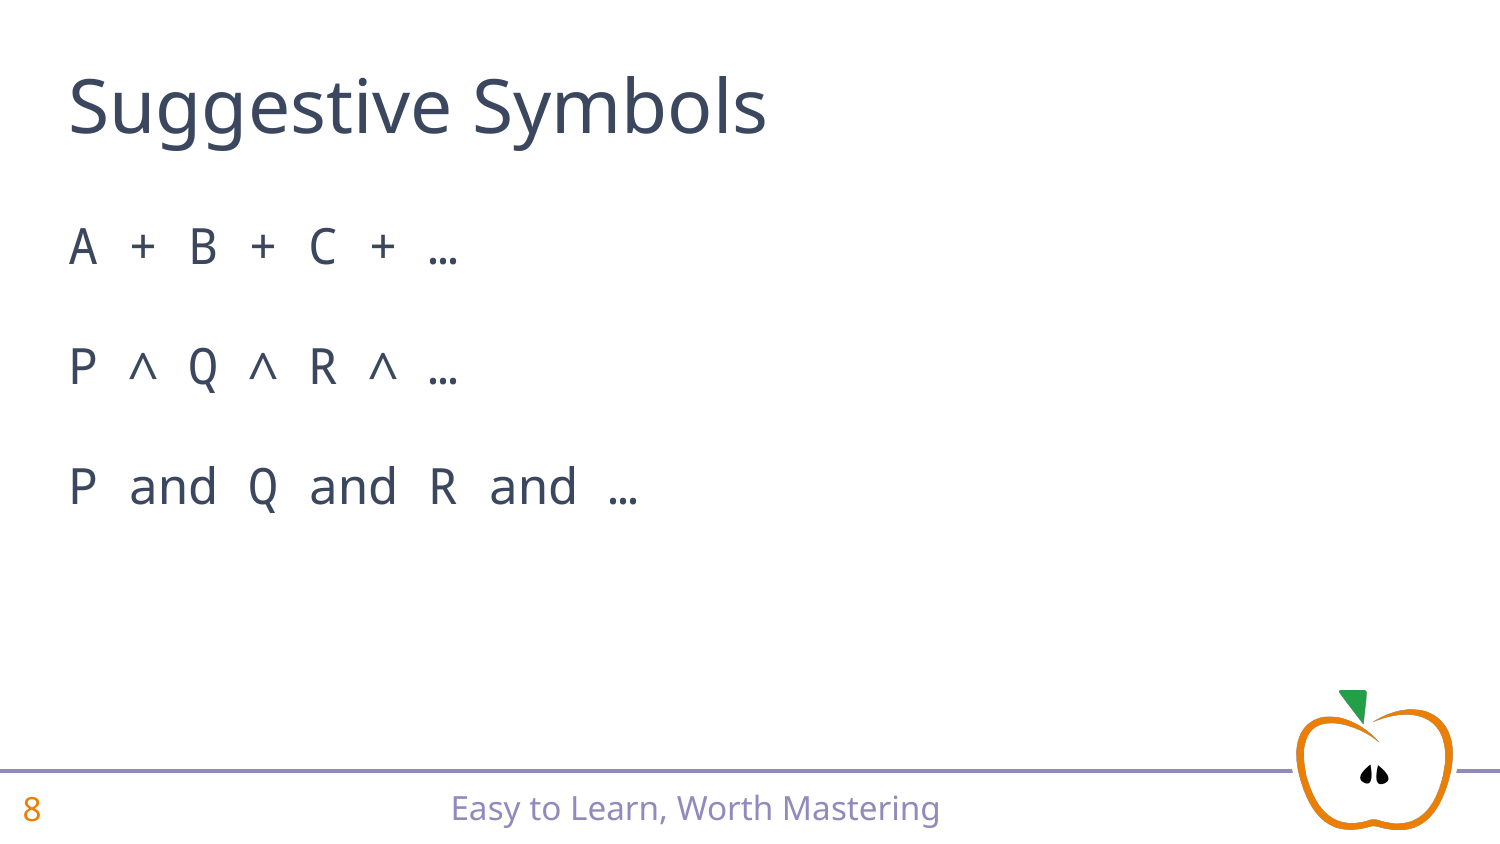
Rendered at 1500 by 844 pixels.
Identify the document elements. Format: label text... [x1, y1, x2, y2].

title Suggestive Symbols [53, 43, 1203, 157]
list A + B + C + … P ∧ Q ∧ R ∧ … P and Q and R and … [53, 207, 1439, 740]
picture [1296, 690, 1453, 830]
